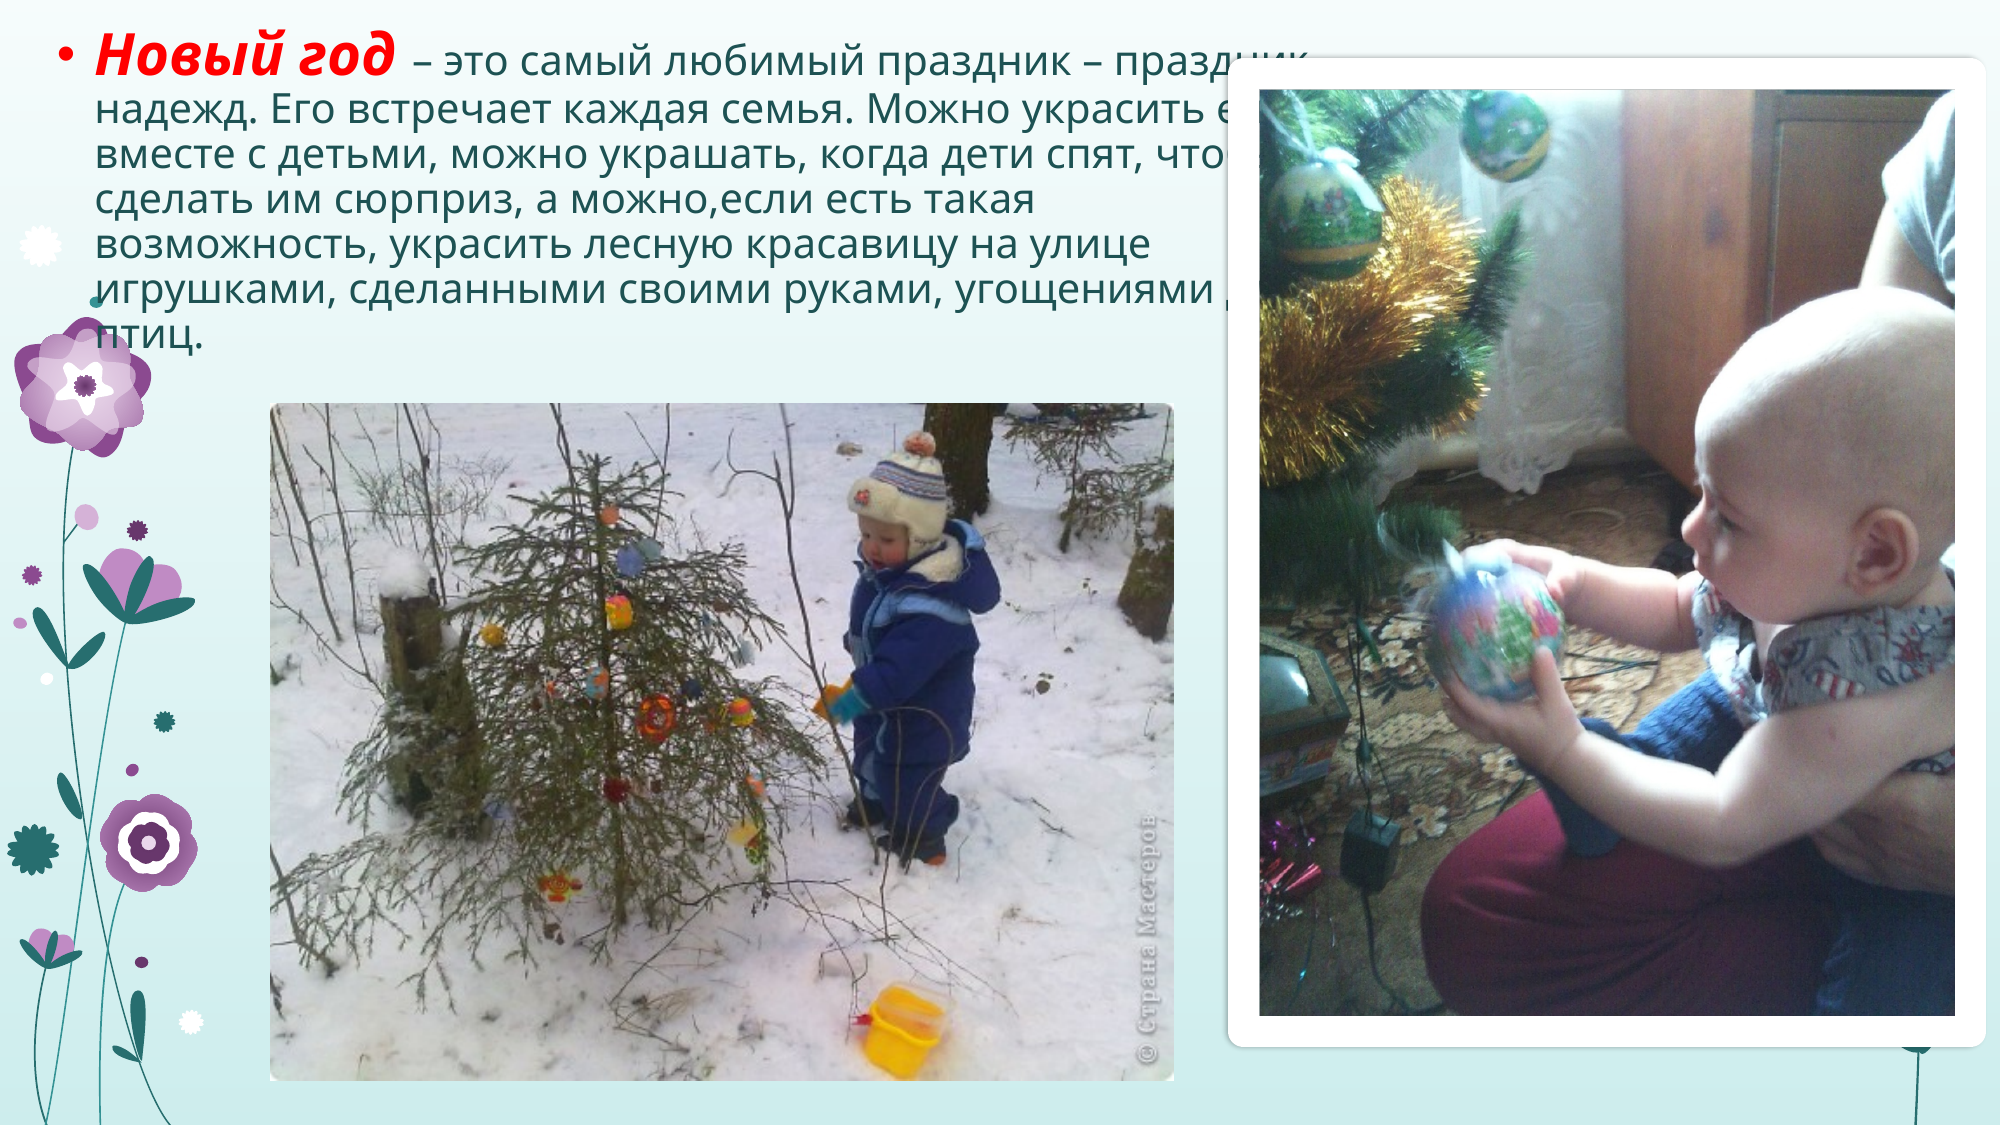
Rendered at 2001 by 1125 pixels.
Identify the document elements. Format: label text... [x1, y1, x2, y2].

picture [270, 90, 2000, 1081]
list Новый год – это самый любимый праздник – праздник надежд. Его встречает каждая семья. Можно украсить елку вместе с детьми, можно украшать, когда дети спят, чтобы сделать им сюрприз, а можно,если есть такая возможность, украсить лесную красавицу на улице игрушками, сделанными своими руками, угощениями для птиц. [34, 17, 1336, 381]
